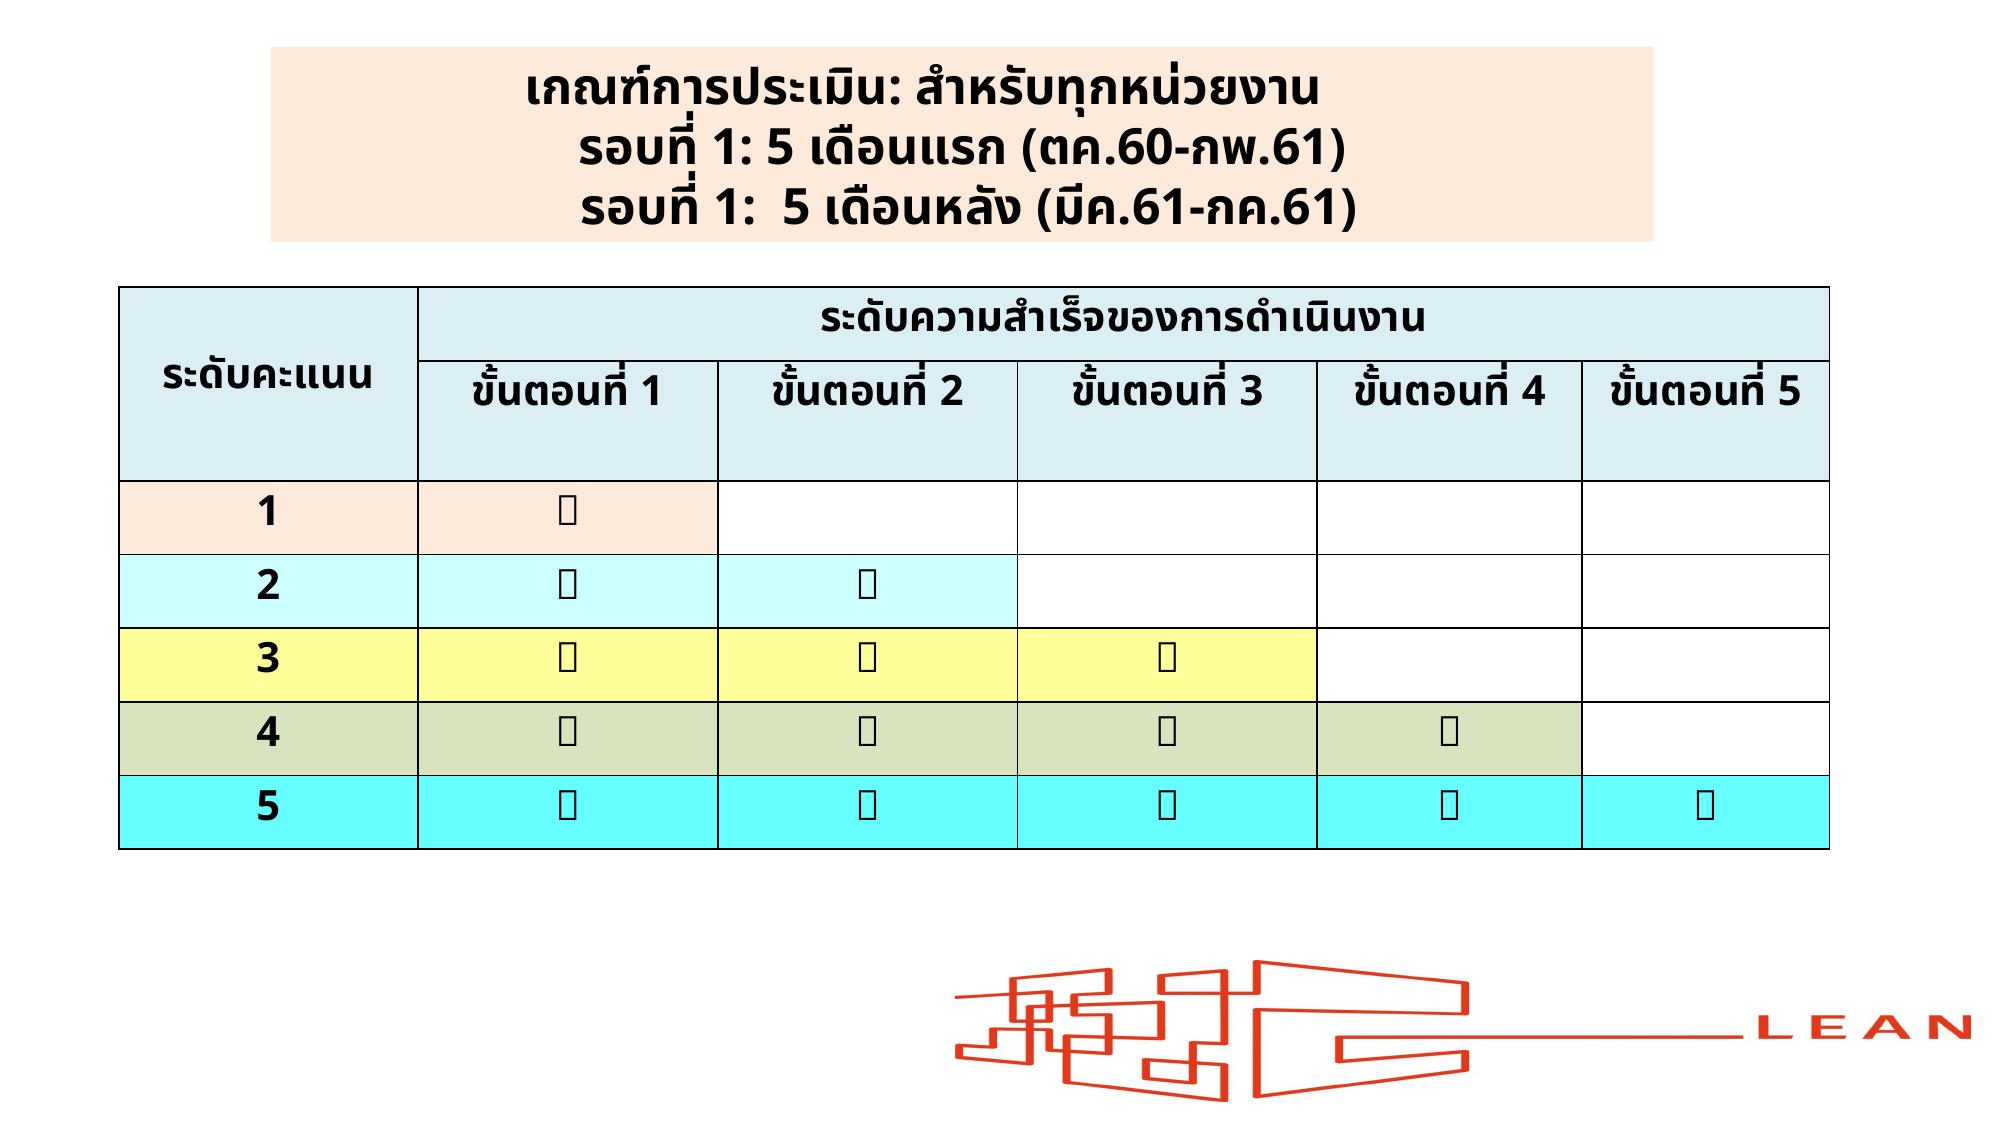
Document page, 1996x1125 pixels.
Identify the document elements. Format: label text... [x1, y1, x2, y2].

table_cell  [419, 703, 717, 775]
table_cell ขั้นตอนที่ 4 [1318, 362, 1581, 480]
table_cell [1583, 555, 1829, 627]
table_cell 1 [120, 482, 417, 554]
table_cell  [719, 776, 1017, 848]
table_cell [1318, 629, 1581, 701]
table_cell [1318, 555, 1581, 627]
table_cell  [419, 555, 717, 627]
table_header ระดับคะแนน [120, 288, 417, 480]
table_cell  [419, 776, 717, 848]
table_cell 5 [120, 776, 417, 848]
table_cell [719, 482, 1017, 554]
table_cell  [419, 629, 717, 701]
table_cell  [719, 555, 1017, 627]
table_cell  [719, 629, 1017, 701]
table_cell 4 [120, 703, 417, 775]
table_cell ขั้นตอนที่ 2 [719, 362, 1017, 480]
table_cell  [1318, 703, 1581, 775]
table_cell  [419, 482, 717, 554]
table_cell ขั้นตอนที่ 1 [419, 362, 717, 480]
table_cell  [1583, 776, 1829, 848]
table_cell  [1018, 703, 1316, 775]
table_cell [1318, 482, 1581, 554]
picture [955, 960, 1971, 1102]
table_cell ขั้นตอนที่ 3 [1018, 362, 1316, 480]
text_box เกณฑ์การประเมิน: สำหรับทุกหน่วยงาน รอบที่ 1: 5 เดือนแรก (ตค.60-กพ.61) รอบที่ 1: 5 เดือนหลัง (มีค.61-กค.61) [270, 46, 1654, 242]
table_cell 2 [120, 555, 417, 627]
table_cell [1583, 482, 1829, 554]
table_cell  [719, 703, 1017, 775]
table_cell 3 [120, 629, 417, 701]
table_cell  [1018, 629, 1316, 701]
table_cell [1583, 703, 1829, 775]
table_cell ขั้นตอนที่ 5 [1583, 362, 1829, 480]
table_header ระดับความสำเร็จของการดำเนินงาน [419, 288, 1829, 360]
table_cell  [1318, 776, 1581, 848]
table_cell [1018, 482, 1316, 554]
table_cell  [1018, 776, 1316, 848]
table_cell [1583, 629, 1829, 701]
table_cell [1018, 555, 1316, 627]
